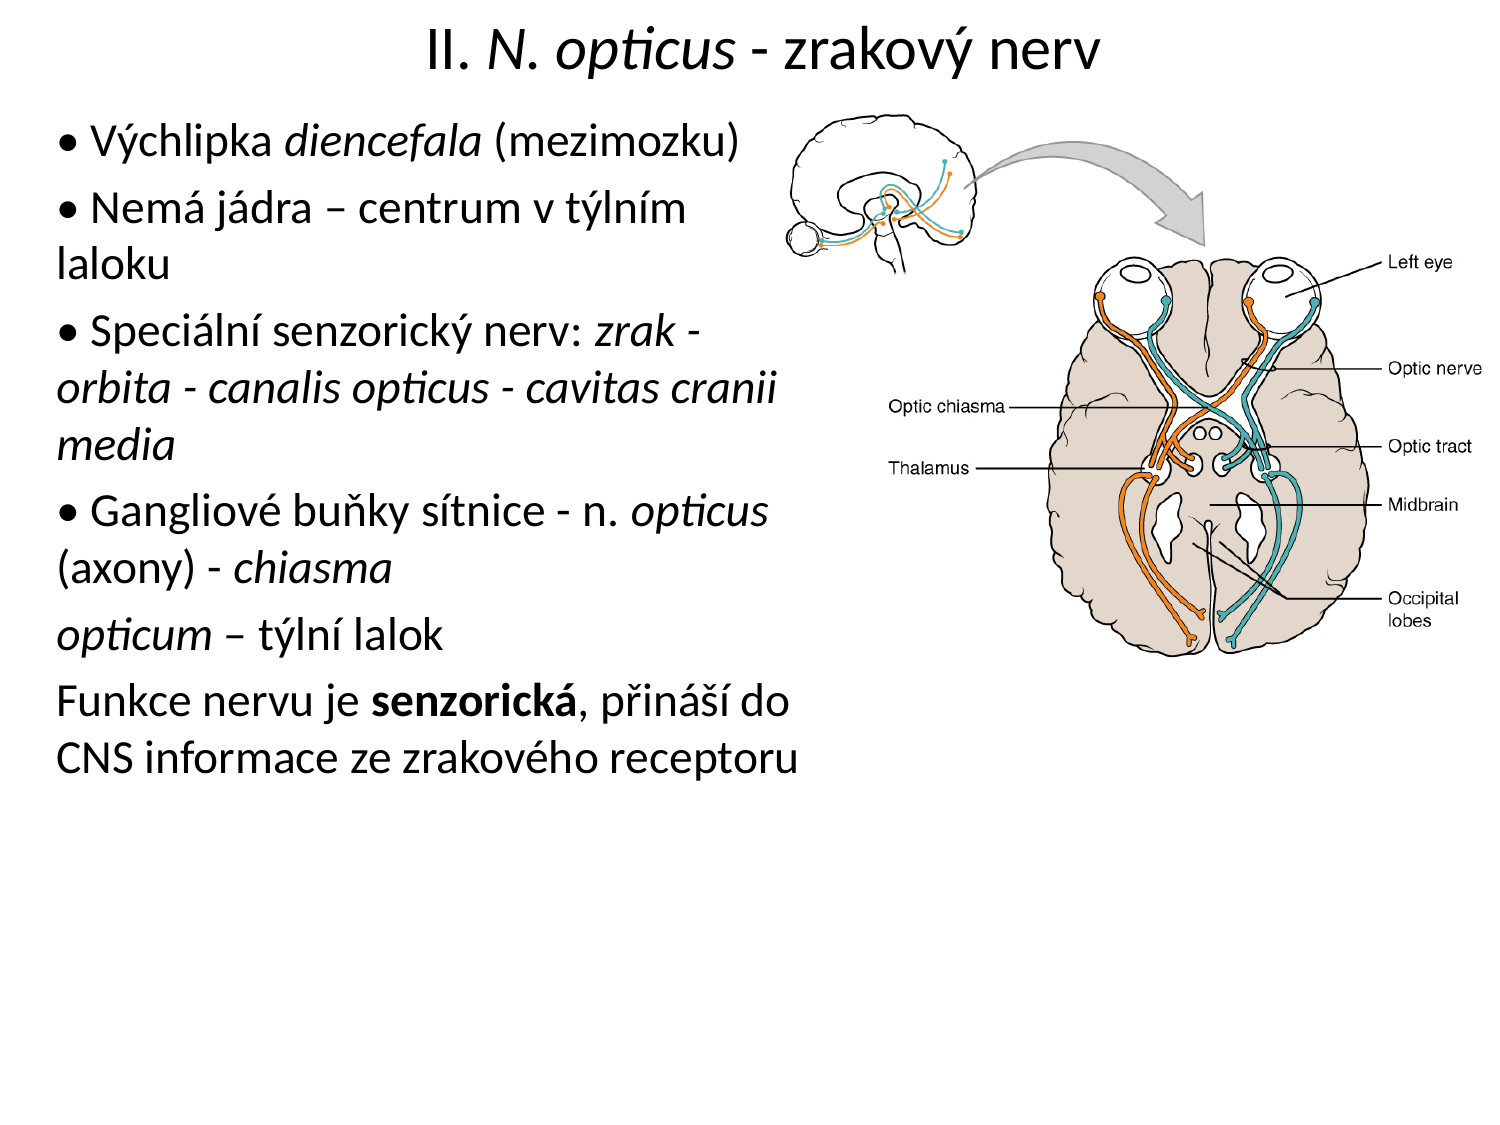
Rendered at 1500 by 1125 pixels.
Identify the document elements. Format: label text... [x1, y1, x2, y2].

list • Výchlipka diencefala (mezimozku) • Nemá jádra – centrum v týlním laloku • Speciální senzorický nerv: zrak - orbita - canalis opticus - cavitas cranii media • Gangliové buňky sítnice - n. opticus (axony) - chiasma opticum – týlní lalok Funkce nervu je senzorická, přináší do CNS informace ze zrakového receptoru [41, 101, 821, 845]
picture [785, 113, 1482, 658]
title II. N. opticus - zrakový nerv [88, 0, 1439, 90]
